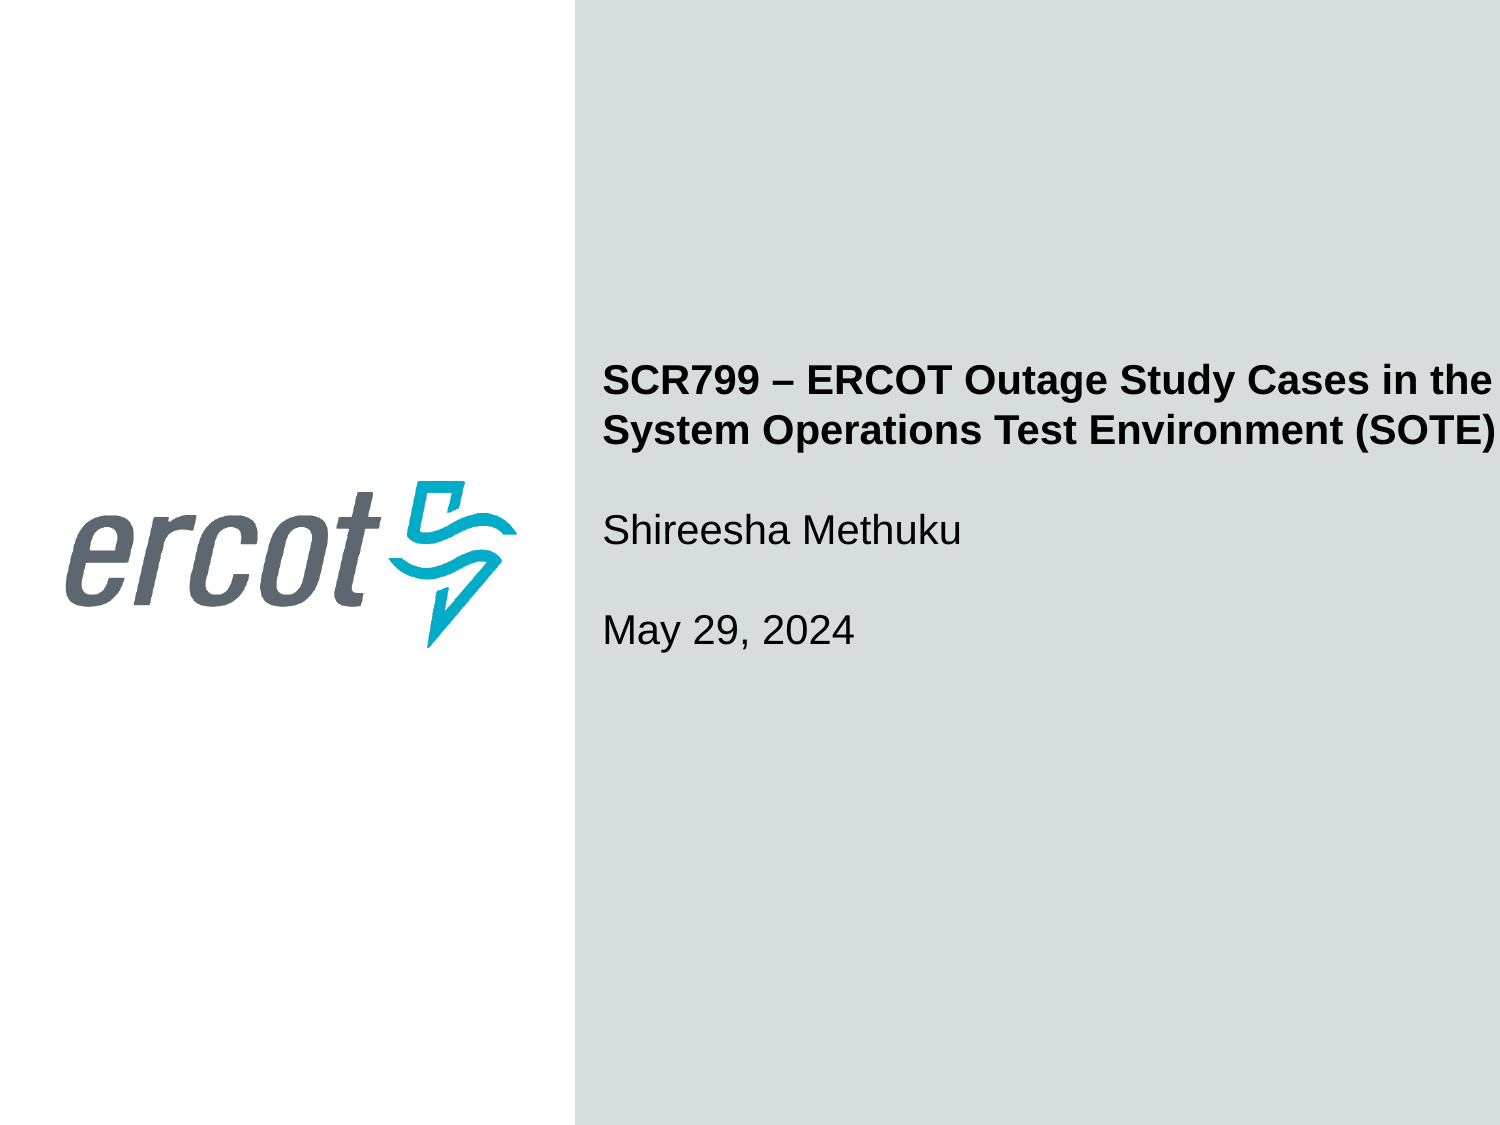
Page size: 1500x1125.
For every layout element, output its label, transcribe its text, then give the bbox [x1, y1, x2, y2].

picture [56, 471, 525, 654]
text_box SCR799 – ERCOT Outage Study Cases in the System Operations Test Environment (SOTE) Shireesha Methuku May 29, 2024 [587, 345, 1500, 661]
